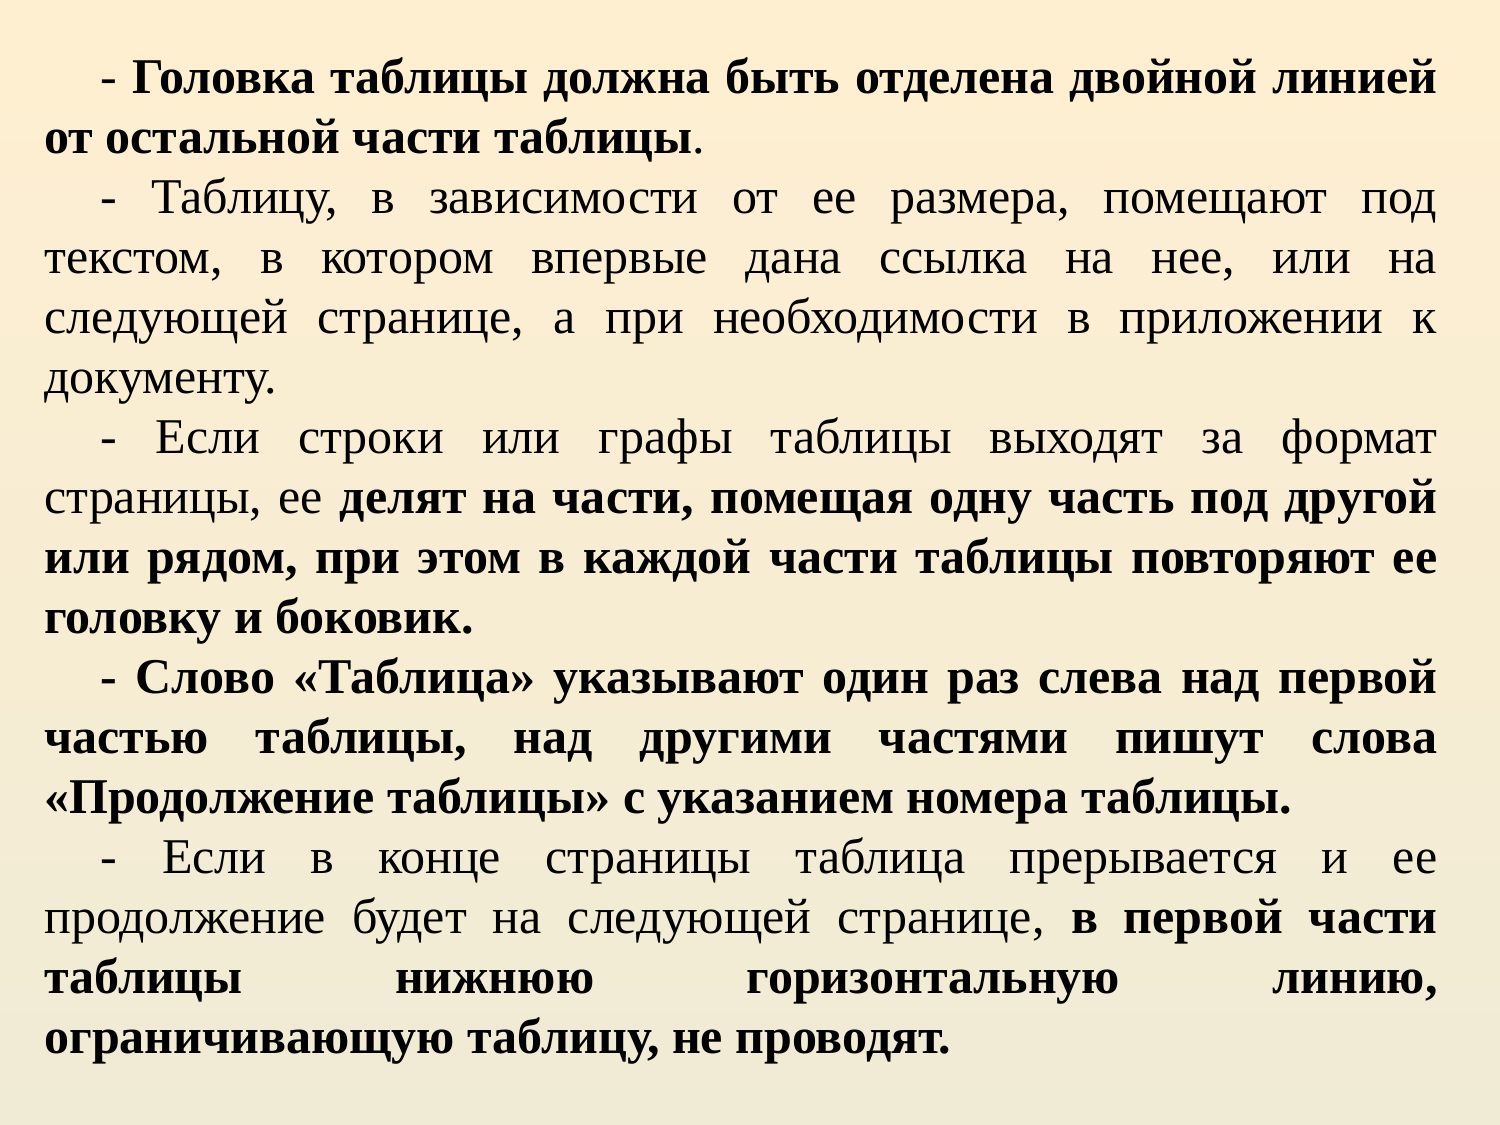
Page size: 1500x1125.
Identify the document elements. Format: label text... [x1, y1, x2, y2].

text_box - Головка таблицы должна быть отделена двойной линией от остальной части таблицы. - Таблицу, в зависимости от ее размера, помещают под текстом, в котором впервые дана ссылка на нее, или на следующей странице, а при необходимости в приложении к документу. - Если строки или графы таблицы выходят за формат страницы, ее делят на части, помещая одну часть под другой или рядом, при этом в каждой части таблицы повторяют ее головку и боковик. - Слово «Таблица» указывают один раз слева над первой частью таблицы, над другими частями пишут слова «Продолжение таблицы» с указанием номера таблицы. - Если в конце страницы таблица прерывается и ее продолжение будет на следующей странице, в первой части таблицы нижнюю горизонтальную линию, ограничивающую таблицу, не проводят. [29, 36, 1453, 1071]
